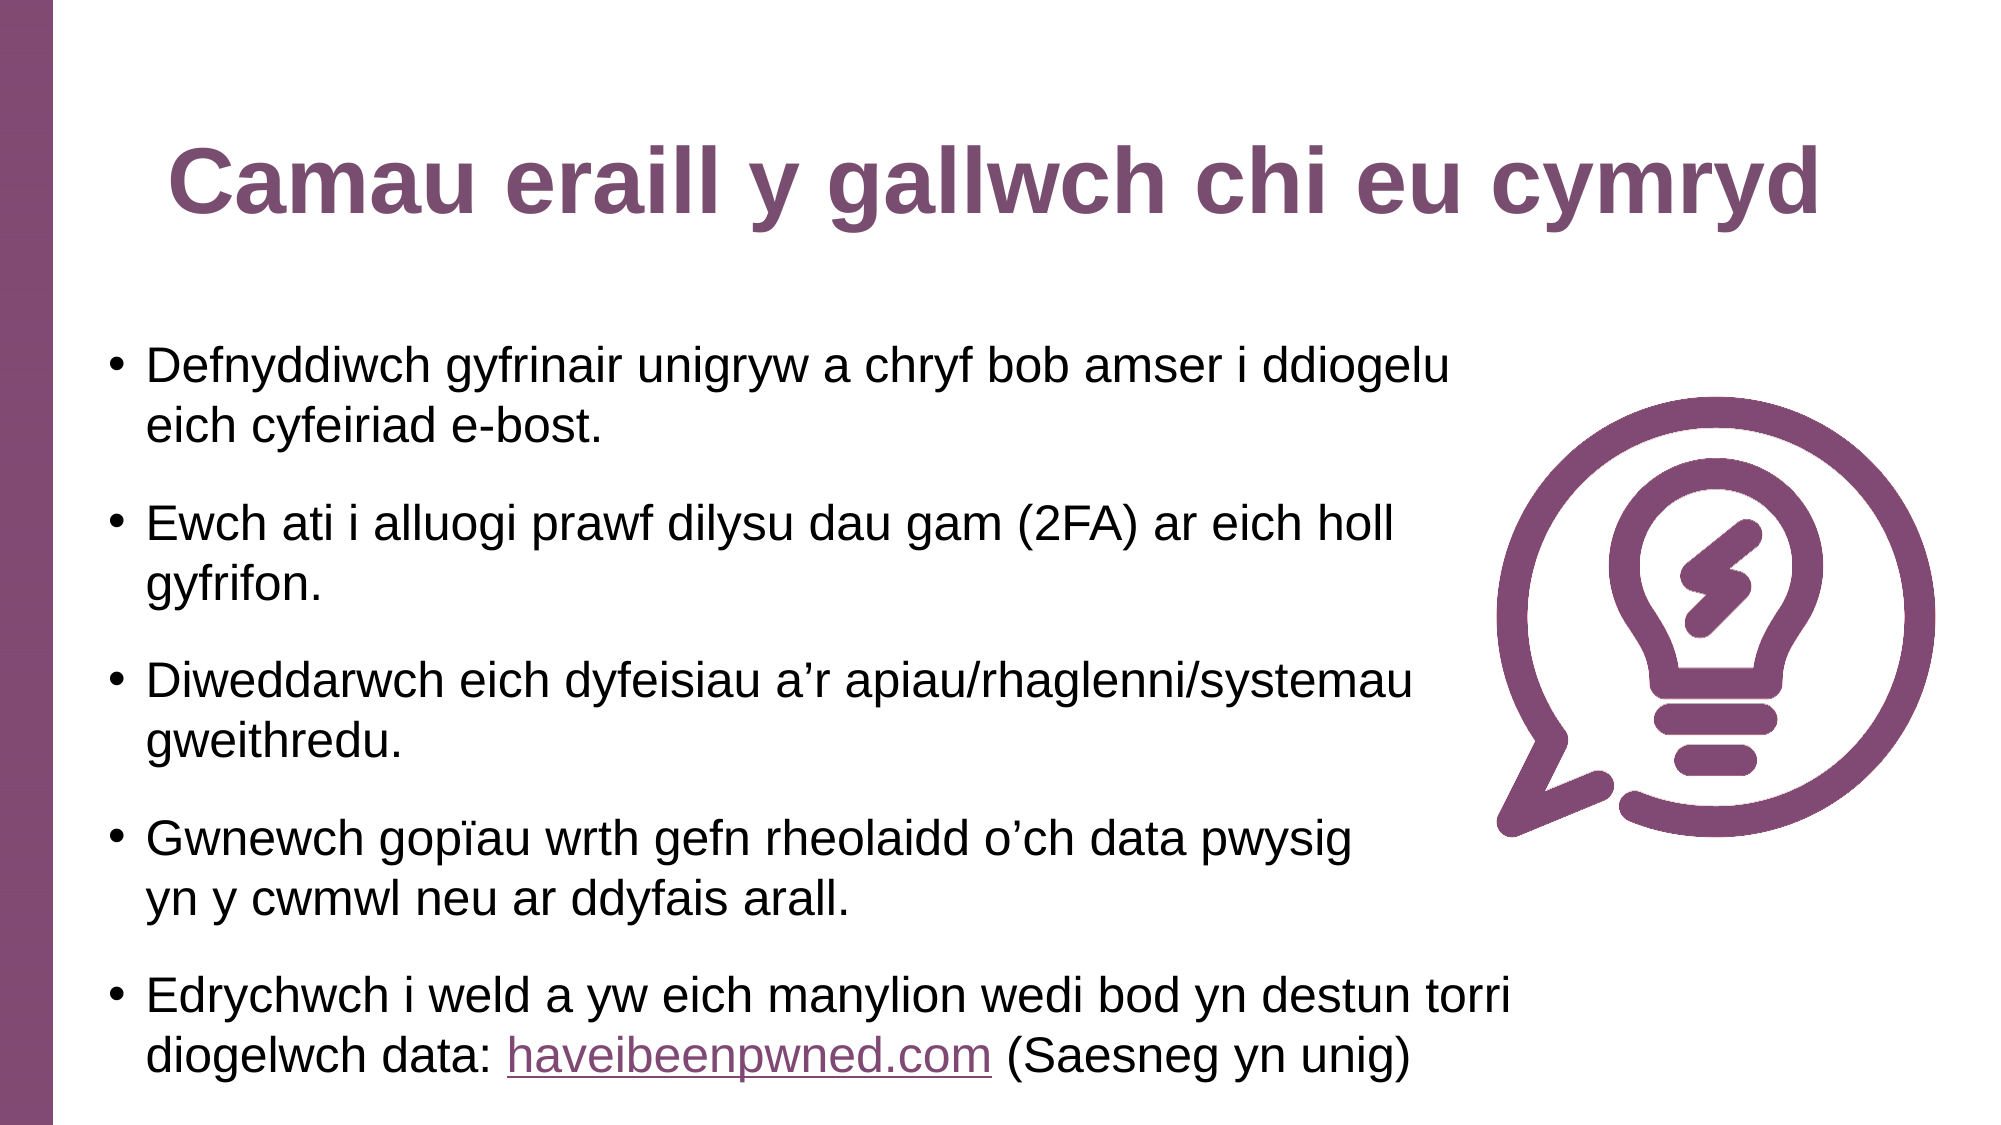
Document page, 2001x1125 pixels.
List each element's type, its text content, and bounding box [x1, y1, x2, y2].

title Camau eraill y gallwch chi eu cymryd [130, 105, 1862, 260]
picture [0, 0, 53, 1125]
picture [1461, 361, 1971, 873]
list Defnyddiwch gyfrinair unigryw a chryf bob amser i ddiogelu eich cyfeiriad e-bost. Ewch ati i alluogi prawf dilysu dau gam (2FA) ar eich holl gyfrifon. Diweddarwch eich dyfeisiau a’r apiau/rhaglenni/systemau gweithredu. Gwnewch gopïau wrth gefn rheolaidd o’ch data pwysig yn y cwmwl neu ar ddyfais arall. Edrychwch i weld a yw eich manylion wedi bod yn destun torri diogelwch data: haveibeenpwned.com (Saesneg yn unig) [93, 325, 1602, 1093]
